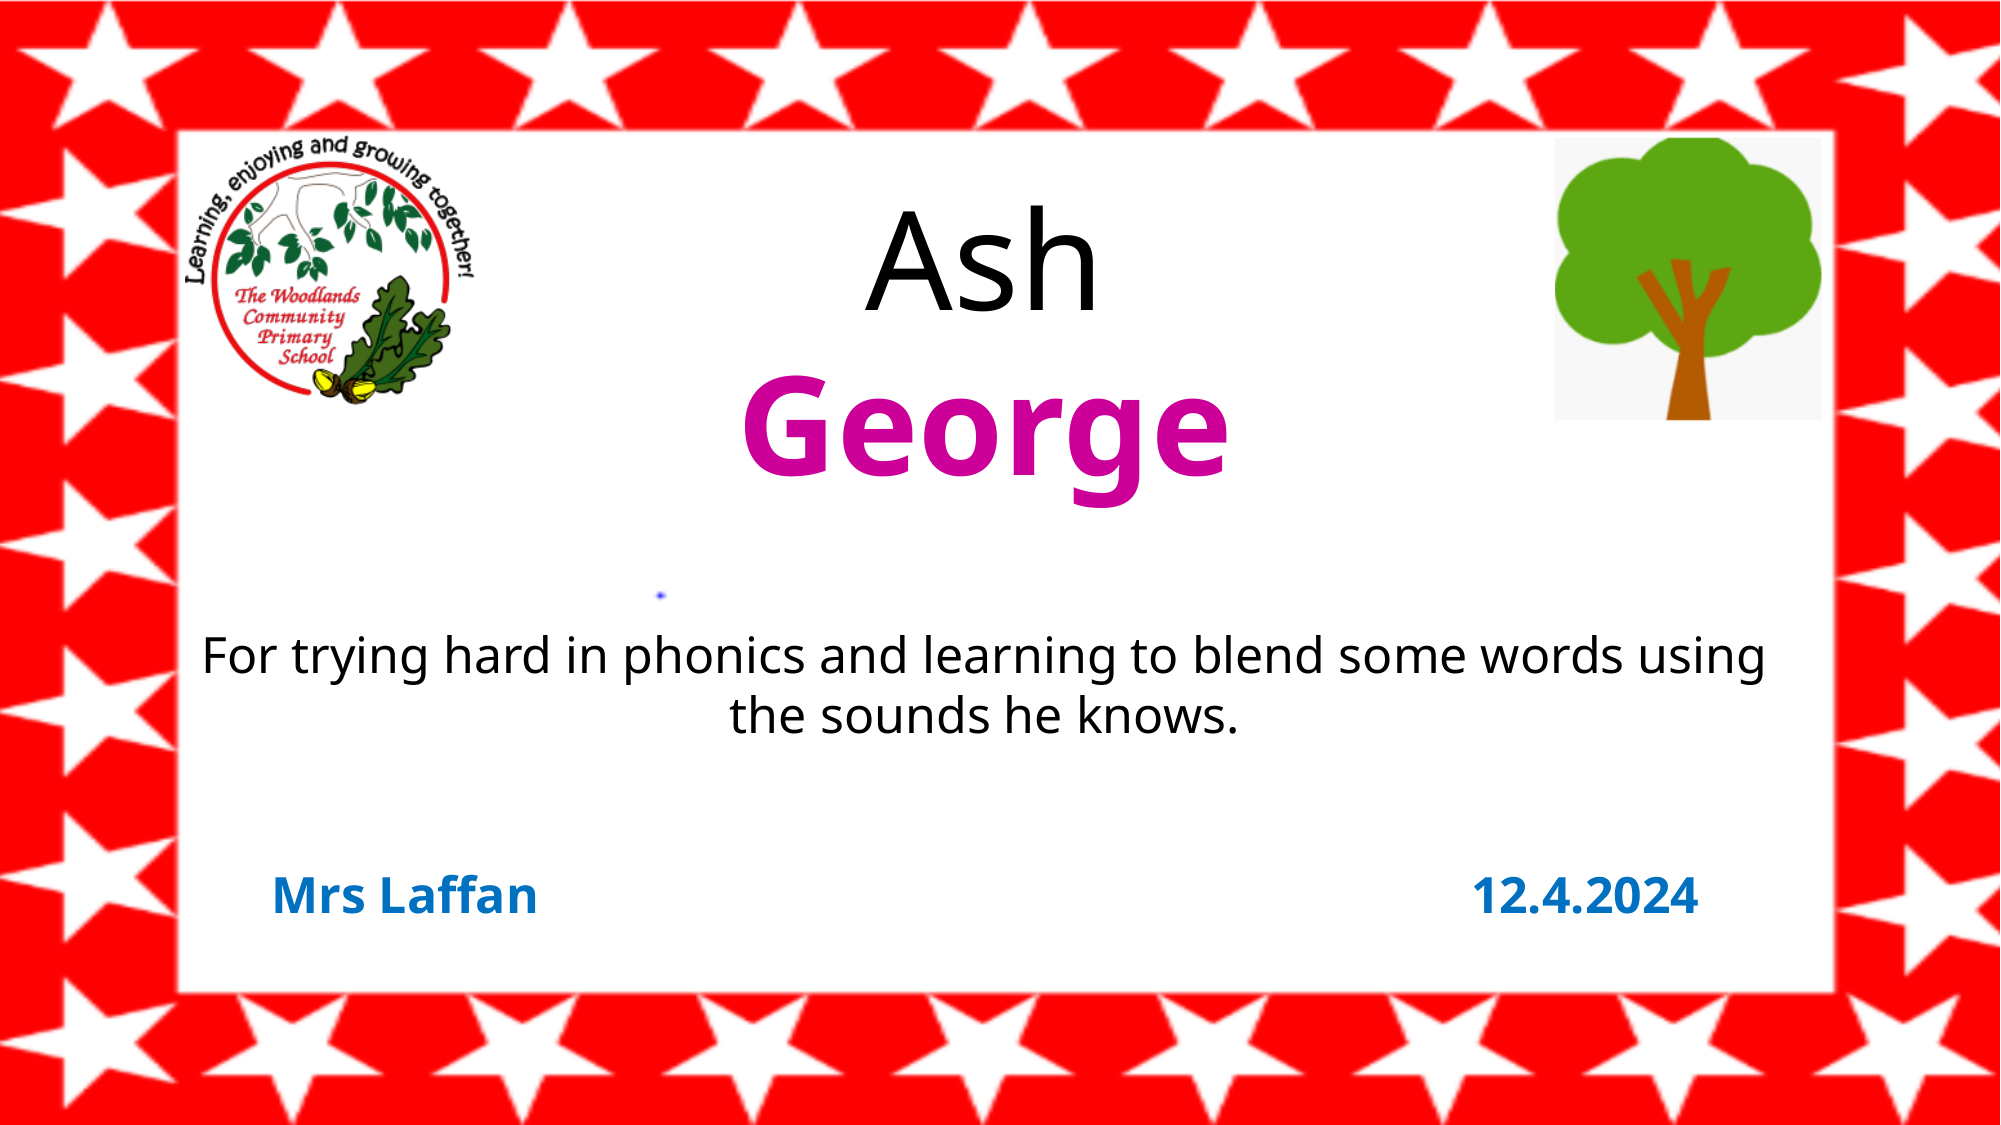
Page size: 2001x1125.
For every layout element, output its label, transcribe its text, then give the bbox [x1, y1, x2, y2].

text_box Ash George For trying hard in phonics and learning to blend some words using the sounds he knows. Mrs Laffan 12.4.2024 [1563, 422, 1785, 991]
text_box Ash George For trying hard in phonics and learning to blend some words using the sounds he knows. Mrs Laffan 12.4.2024 [185, 405, 437, 991]
picture [0, 0, 2000, 1125]
